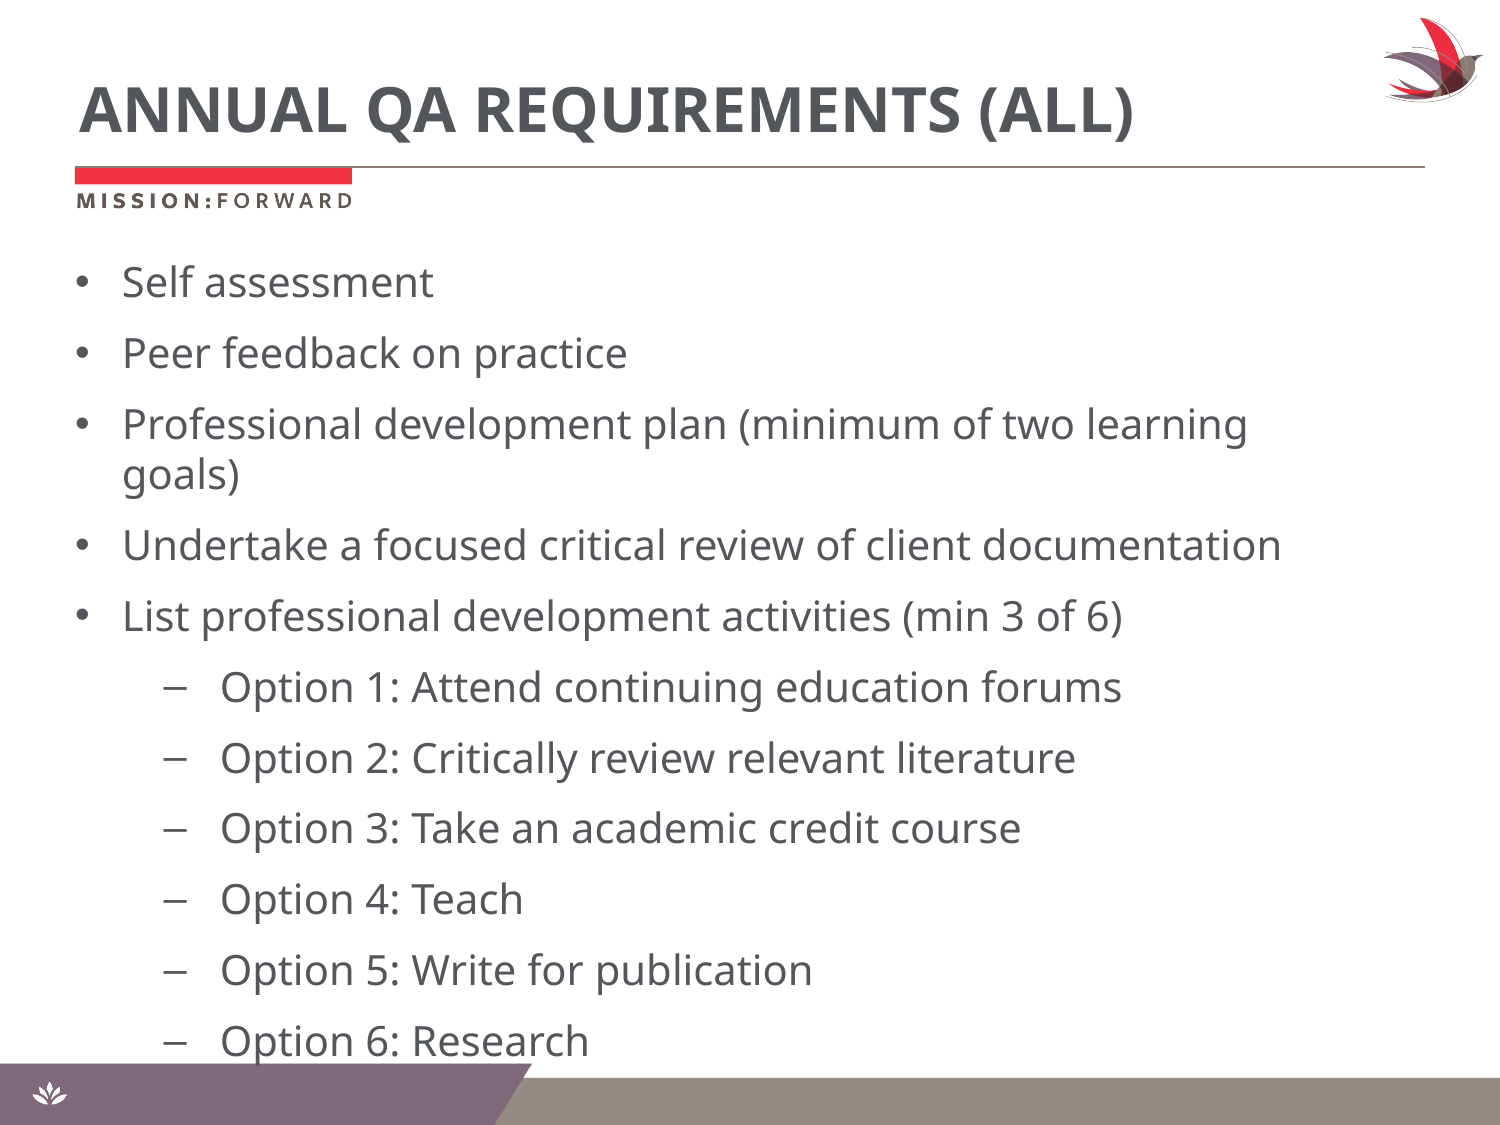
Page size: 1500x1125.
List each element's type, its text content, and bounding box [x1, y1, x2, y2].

picture [0, 1053, 545, 1125]
title ANNUAL QA REQUIREMENTS (ALL) [79, 30, 1372, 153]
picture [75, 189, 353, 212]
picture [1380, 14, 1488, 107]
list Self assessment Peer feedback on practice Professional development plan (minimum of two learning goals) Undertake a focused critical review of client documentation List professional development activities (min 3 of 6) Option 1: Attend continuing education forums Option 2: Critically review relevant literature Option 3: Take an academic credit course Option 4: Teach Option 5: Write for publication Option 6: Research [75, 248, 1372, 1043]
